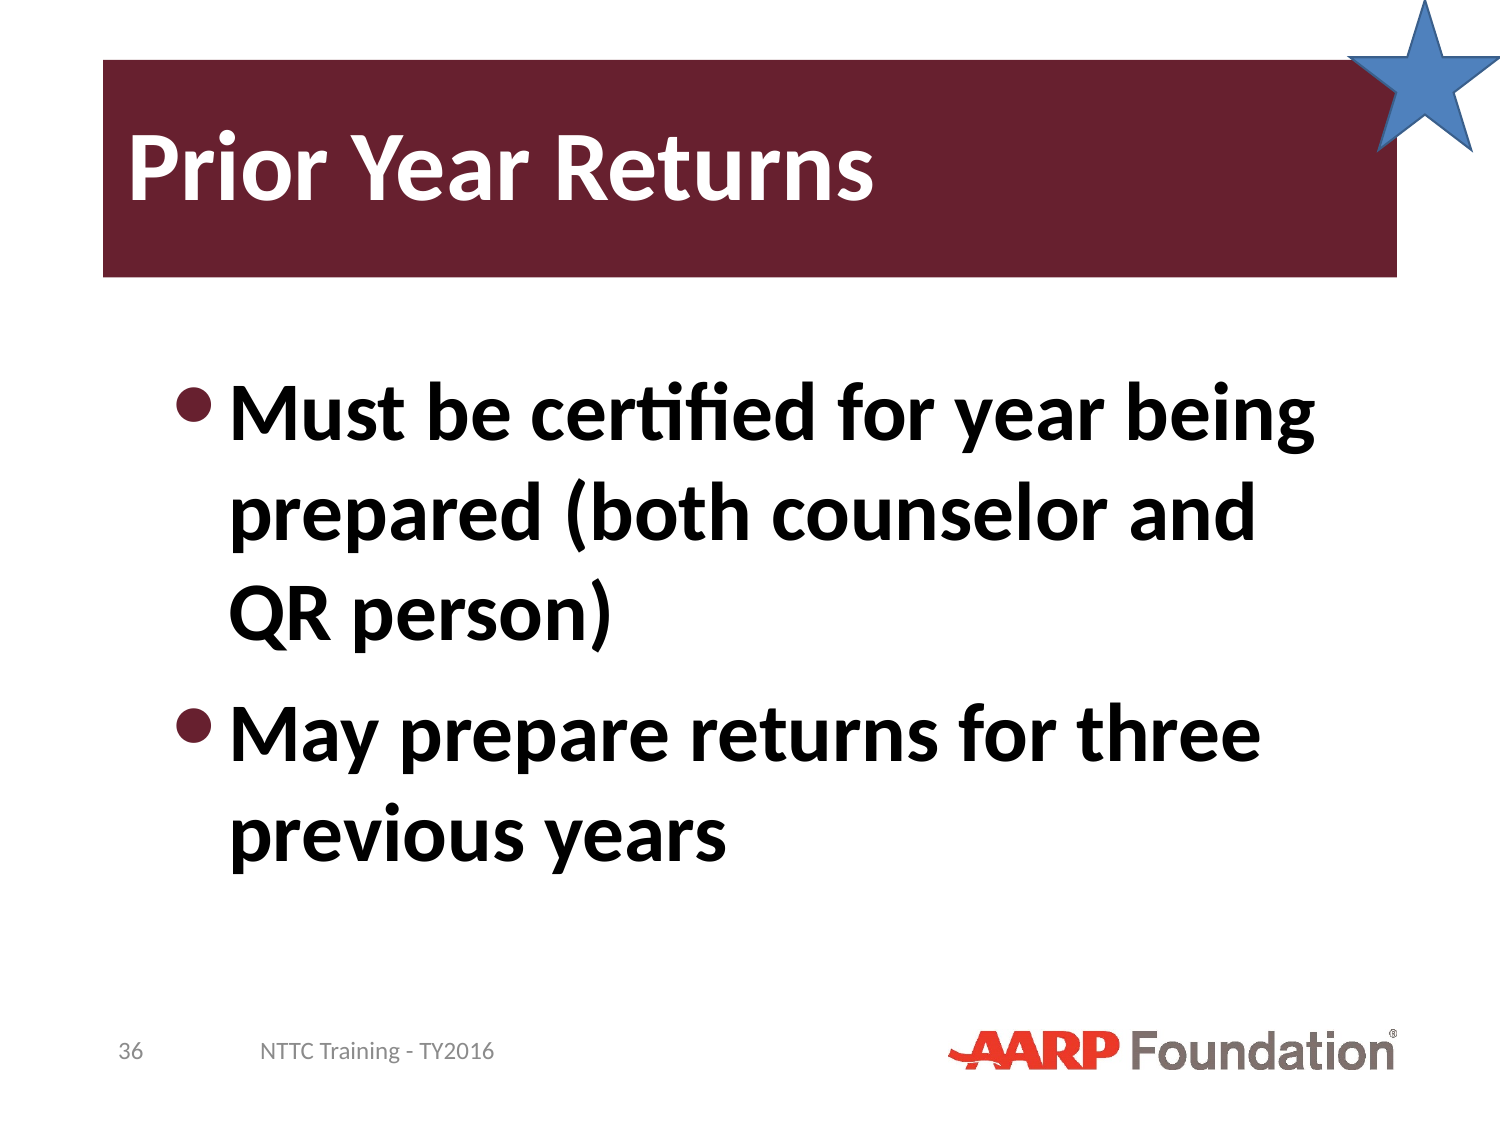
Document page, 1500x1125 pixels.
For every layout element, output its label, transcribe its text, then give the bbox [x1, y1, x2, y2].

footer NTTC Training - TY2016 [245, 1019, 812, 1080]
picture [948, 1029, 1397, 1070]
title Prior Year Returns [103, 59, 1397, 278]
list Must be certified for year being prepared (both counselor and QR person) May prepare returns for three previous years [156, 350, 1394, 988]
slide_number 36 [103, 1019, 208, 1080]
text_box [1346, 0, 1500, 153]
